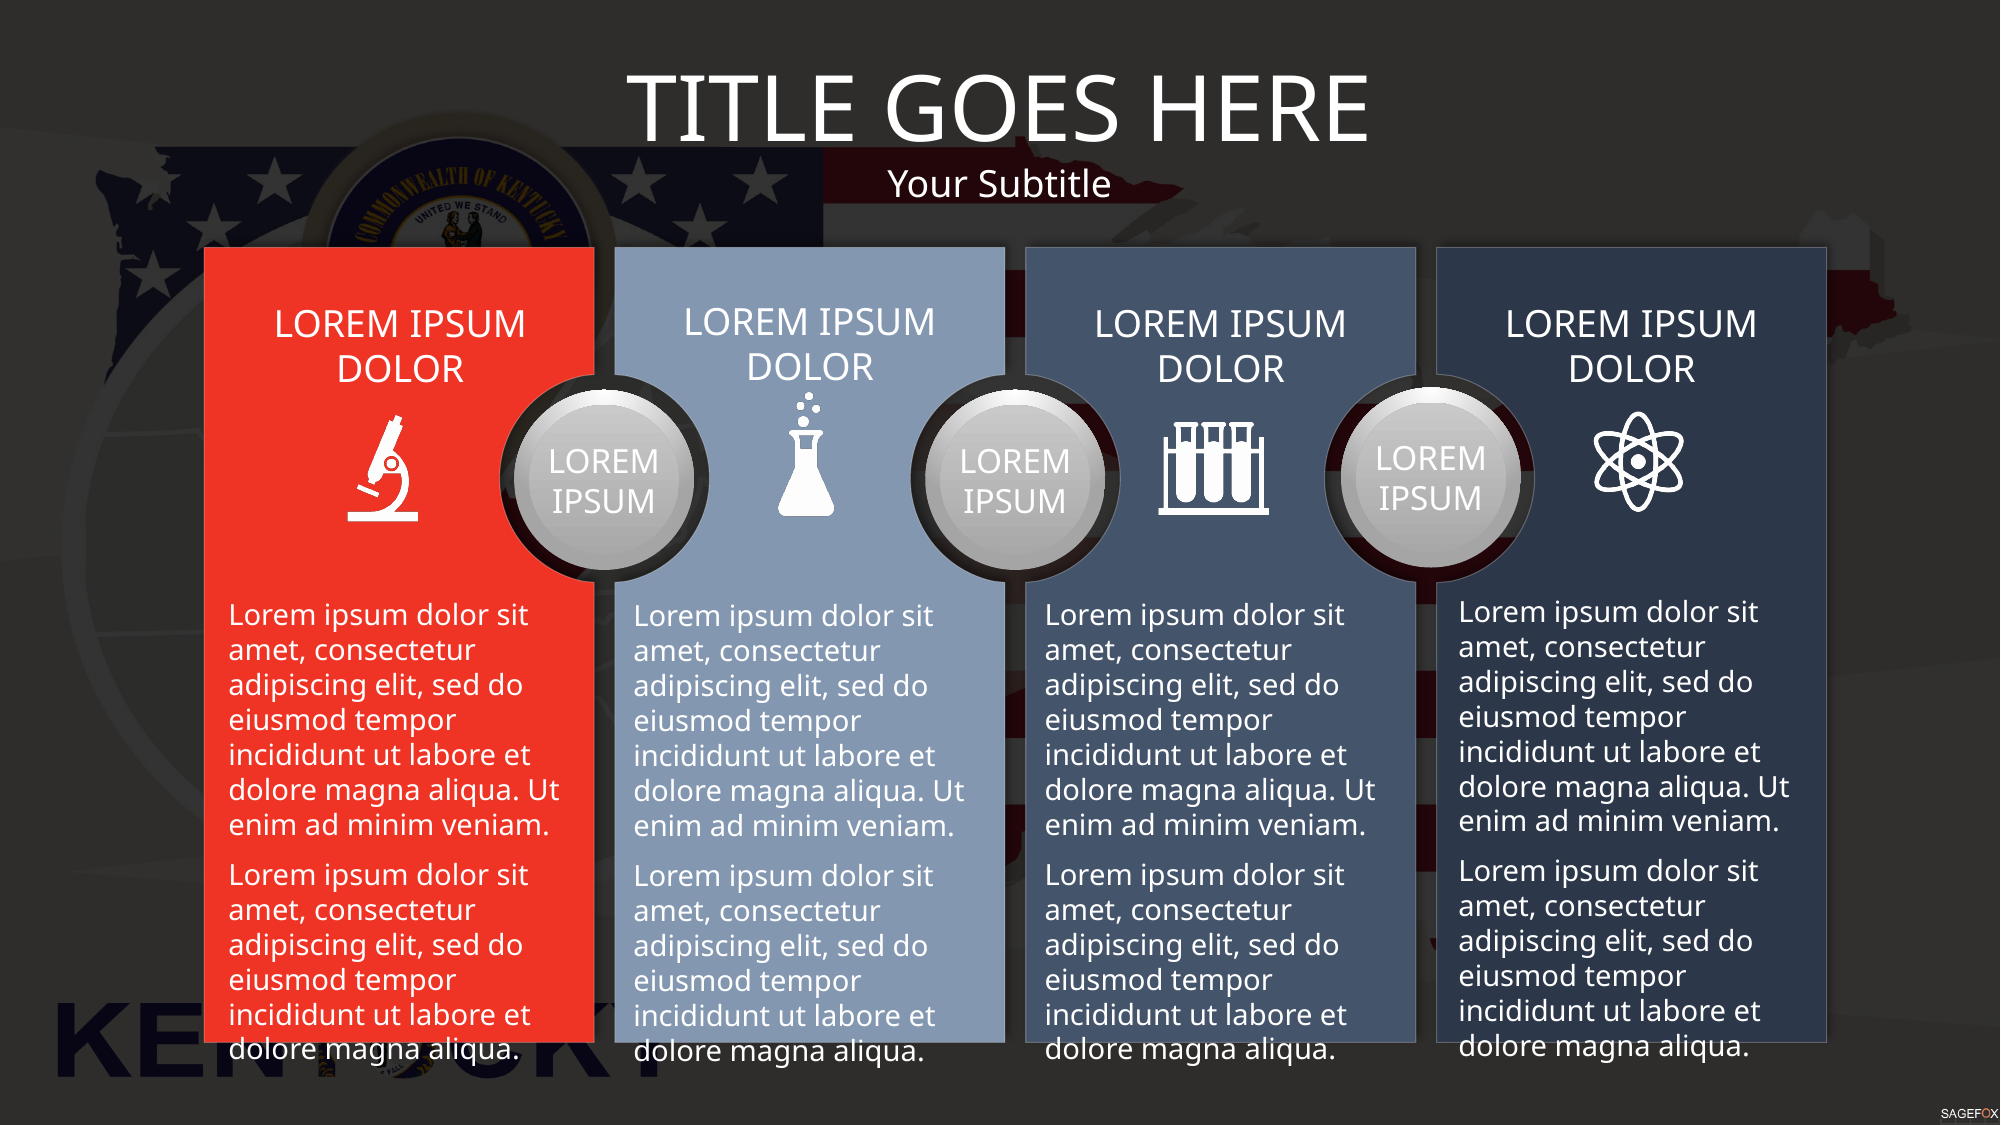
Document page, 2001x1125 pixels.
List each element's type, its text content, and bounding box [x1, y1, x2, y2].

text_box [925, 389, 1106, 570]
text_box Lorem ipsum dolor sit amet, consectetur adipiscing elit, sed do eiusmod tempor incididunt ut labore et dolore magna aliqua. Ut enim ad minim veniam. Lorem ipsum dolor sit amet, consectetur adipiscing elit, sed do eiusmod tempor incididunt ut labore et dolore magna aliqua. [1443, 585, 1835, 1070]
text_box [613, 246, 1006, 378]
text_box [514, 389, 695, 570]
text_box Lorem ipsum dolor sit amet, consectetur adipiscing elit, sed do eiusmod tempor incididunt ut labore et dolore magna aliqua. Ut enim ad minim veniam. Lorem ipsum dolor sit amet, consectetur adipiscing elit, sed do eiusmod tempor incididunt ut labore et dolore magna aliqua. [213, 588, 605, 1074]
text_box LOREM IPSUM DOLOR [1042, 292, 1400, 415]
text_box LOREM IPSUM DOLOR [221, 292, 579, 415]
text_box [613, 414, 1006, 1044]
text_box [1024, 246, 1417, 379]
text_box [203, 246, 596, 1044]
text_box [1435, 246, 1828, 1044]
text_box LOREM IPSUM DOLOR [631, 291, 989, 414]
text_box [1024, 415, 1417, 1044]
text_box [1340, 387, 1521, 568]
text_box TITLE GOES HERE Your Subtitle [548, 42, 1452, 212]
text_box Lorem ipsum dolor sit amet, consectetur adipiscing elit, sed do eiusmod tempor incididunt ut labore et dolore magna aliqua. Ut enim ad minim veniam. Lorem ipsum dolor sit amet, consectetur adipiscing elit, sed do eiusmod tempor incididunt ut labore et dolore magna aliqua. [618, 589, 1009, 1075]
picture [0, 0, 2001, 1125]
text_box LOREM IPSUM DOLOR [1453, 292, 1810, 416]
text_box Lorem ipsum dolor sit amet, consectetur adipiscing elit, sed do eiusmod tempor incididunt ut labore et dolore magna aliqua. Ut enim ad minim veniam. Lorem ipsum dolor sit amet, consectetur adipiscing elit, sed do eiusmod tempor incididunt ut labore et dolore magna aliqua. [1029, 588, 1421, 1074]
